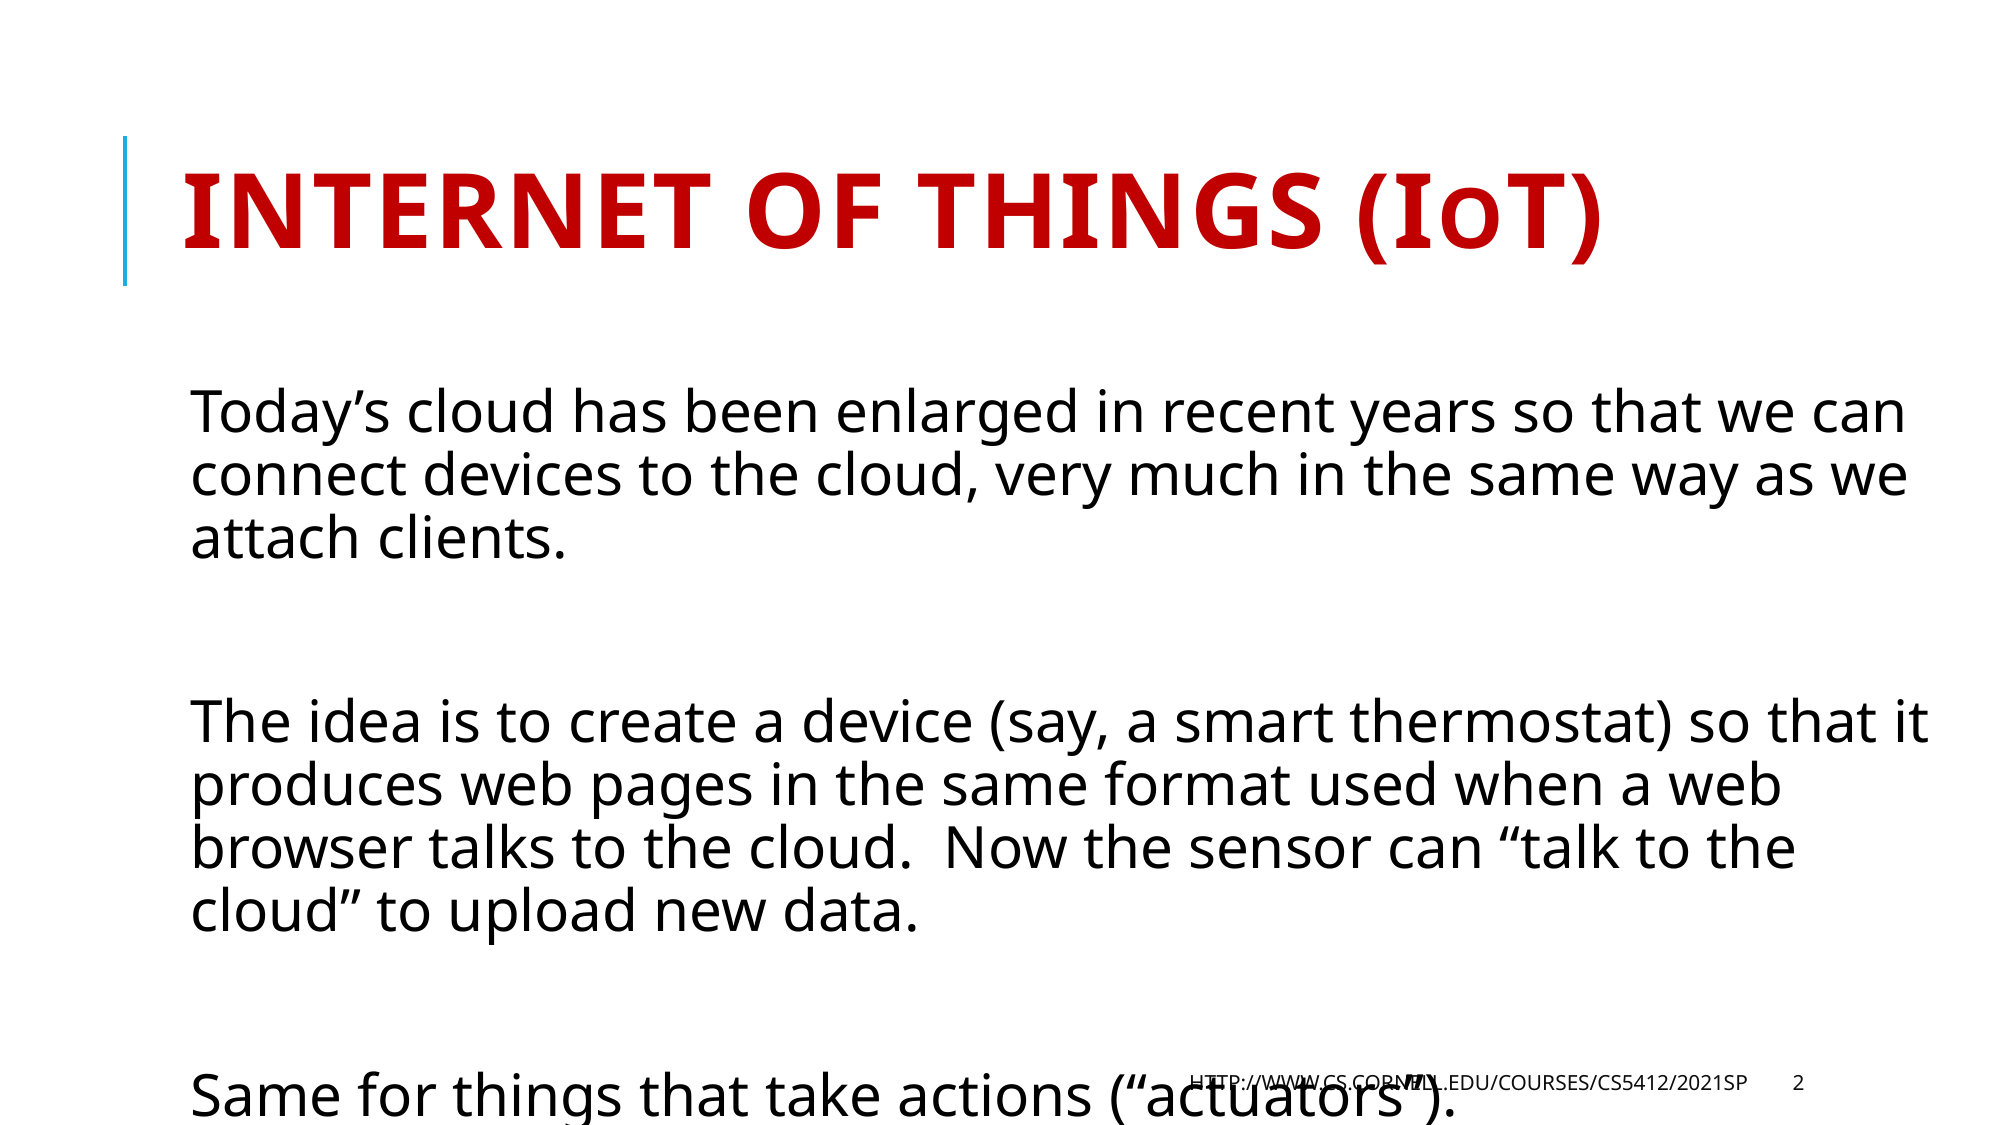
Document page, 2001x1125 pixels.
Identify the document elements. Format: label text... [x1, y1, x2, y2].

footer http://www.cs.cornell.edu/courses/cs5412/2021sp [794, 1061, 1763, 1107]
title Internet of things (IoT) [168, 96, 1938, 342]
list Today’s cloud has been enlarged in recent years so that we can connect devices to the cloud, very much in the same way as we attach clients. The idea is to create a device (say, a smart thermostat) so that it produces web pages in the same format used when a web browser talks to the cloud. Now the sensor can “talk to the cloud” to upload new data. Same for things that take actions (“actuators”). [168, 375, 1938, 1035]
slide_number 2 [1777, 1061, 1938, 1107]
